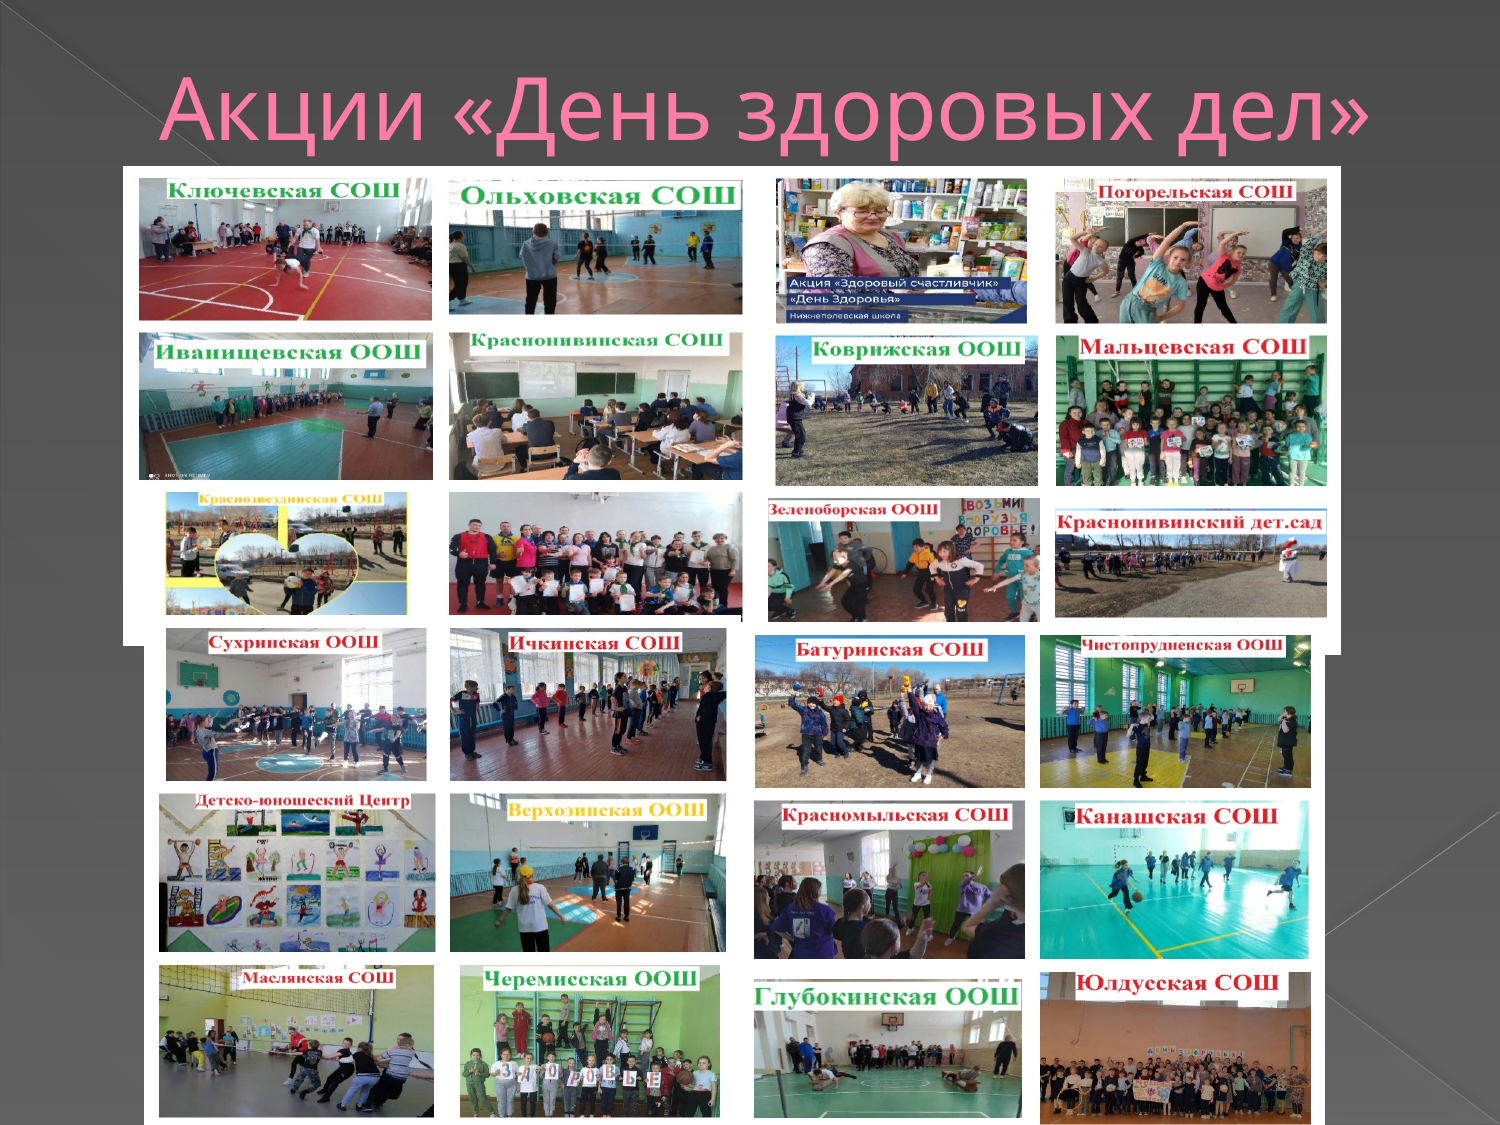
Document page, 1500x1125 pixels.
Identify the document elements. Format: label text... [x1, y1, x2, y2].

picture [123, 166, 1325, 1125]
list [761, 166, 1341, 656]
title Акции «День здоровых дел» [64, 0, 1415, 220]
